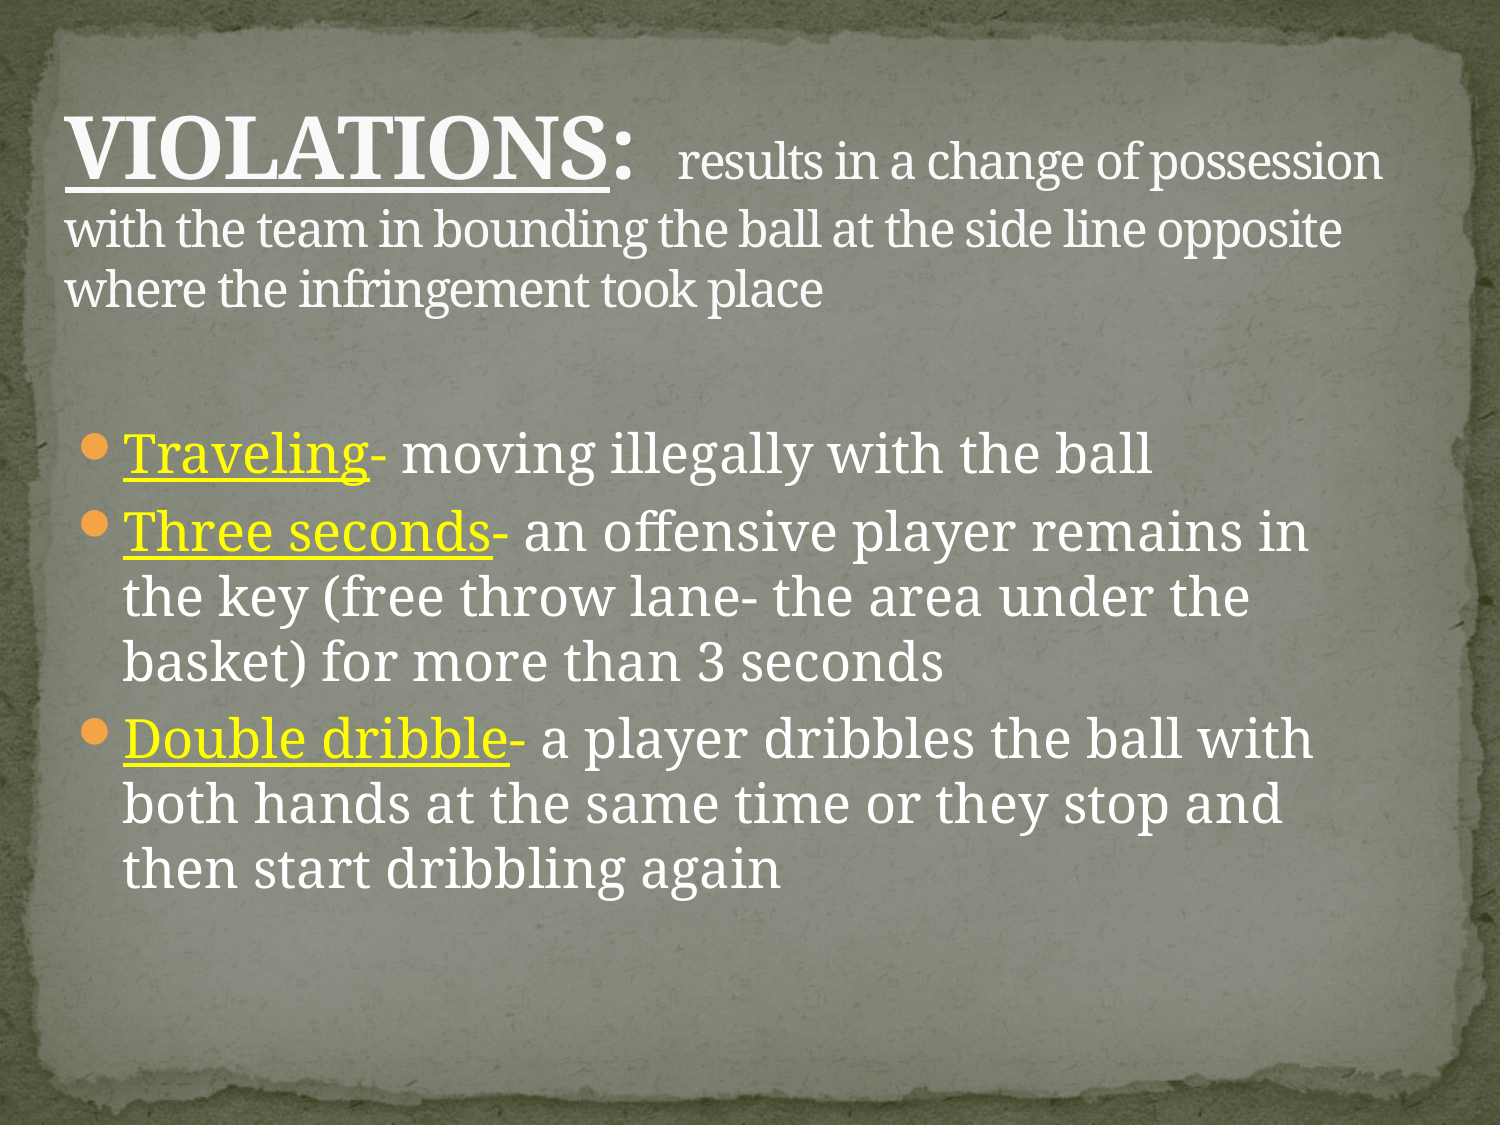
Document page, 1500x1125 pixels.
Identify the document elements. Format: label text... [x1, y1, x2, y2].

list Traveling- moving illegally with the ball Three seconds- an offensive player remains in the key (free throw lane- the area under the basket) for more than 3 seconds Double dribble- a player dribbles the ball with both hands at the same time or they stop and then start dribbling again [62, 412, 1413, 1075]
title VIOLATIONS: results in a change of possession with the team in bounding the ball at the side line opposite where the infringement took place [49, 62, 1451, 325]
